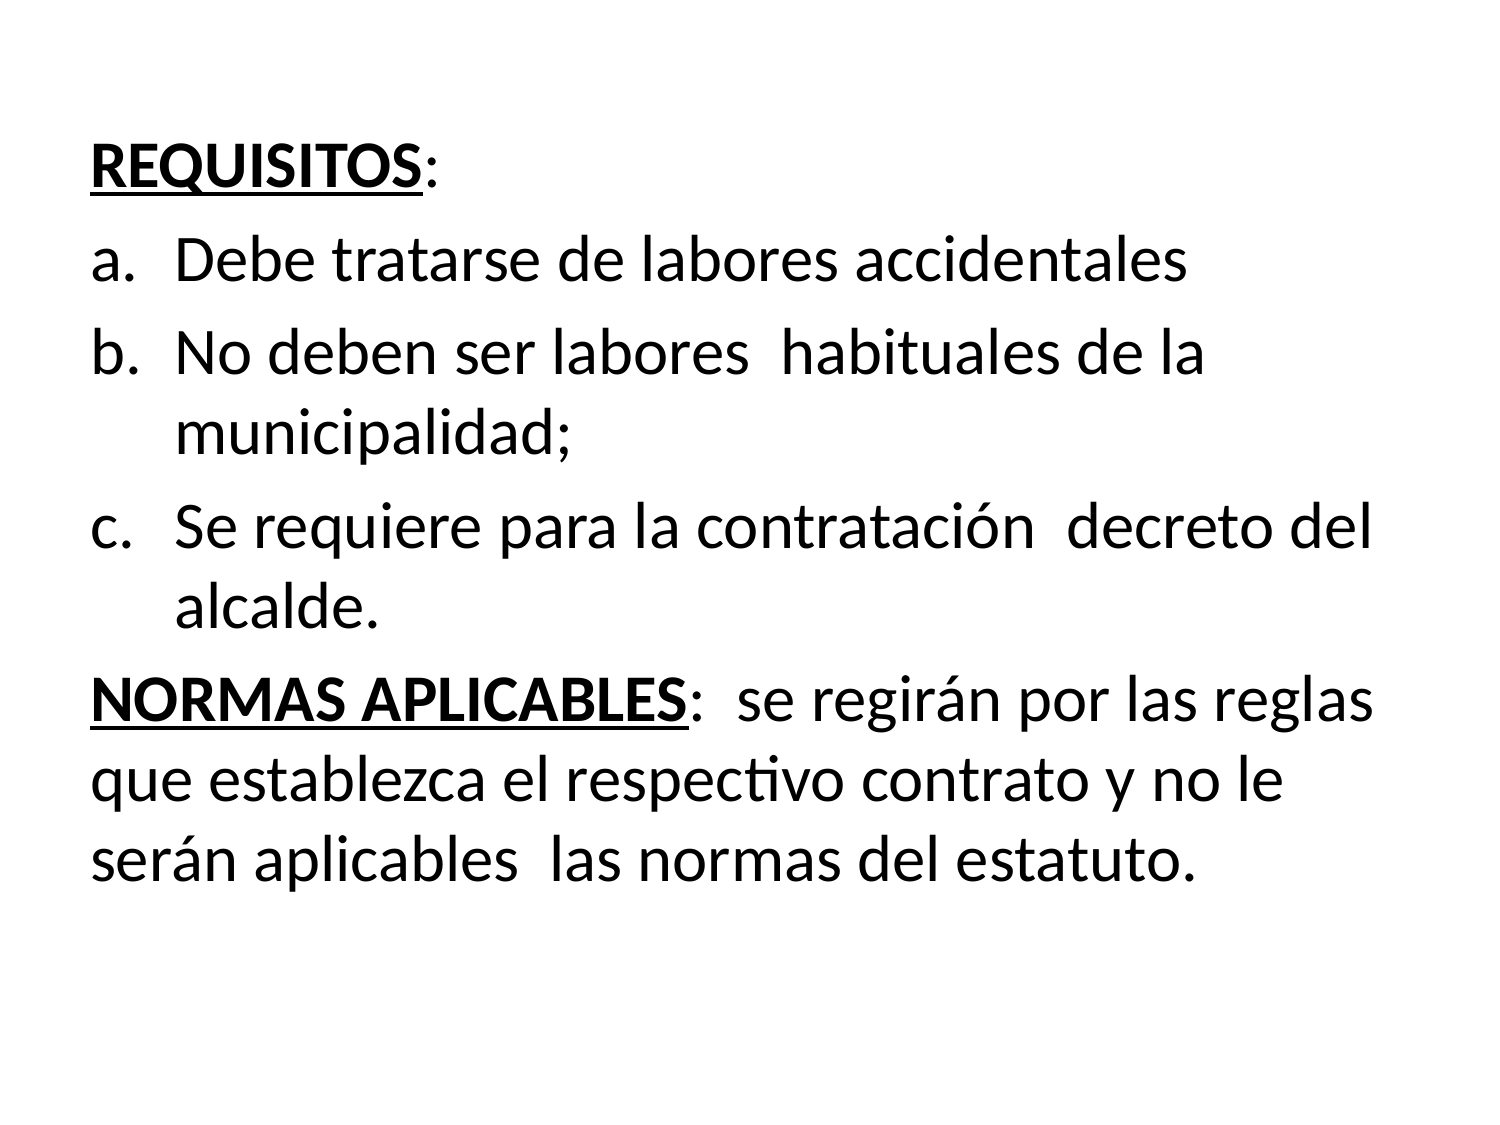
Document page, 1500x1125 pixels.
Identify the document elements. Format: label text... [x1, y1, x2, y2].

list REQUISITOS: Debe tratarse de labores accidentales No deben ser labores habituales de la municipalidad; Se requiere para la contratación decreto del alcalde. NORMAS APLICABLES: se regirán por las reglas que establezca el respectivo contrato y no le serán aplicables las normas del estatuto. [75, 113, 1425, 1005]
